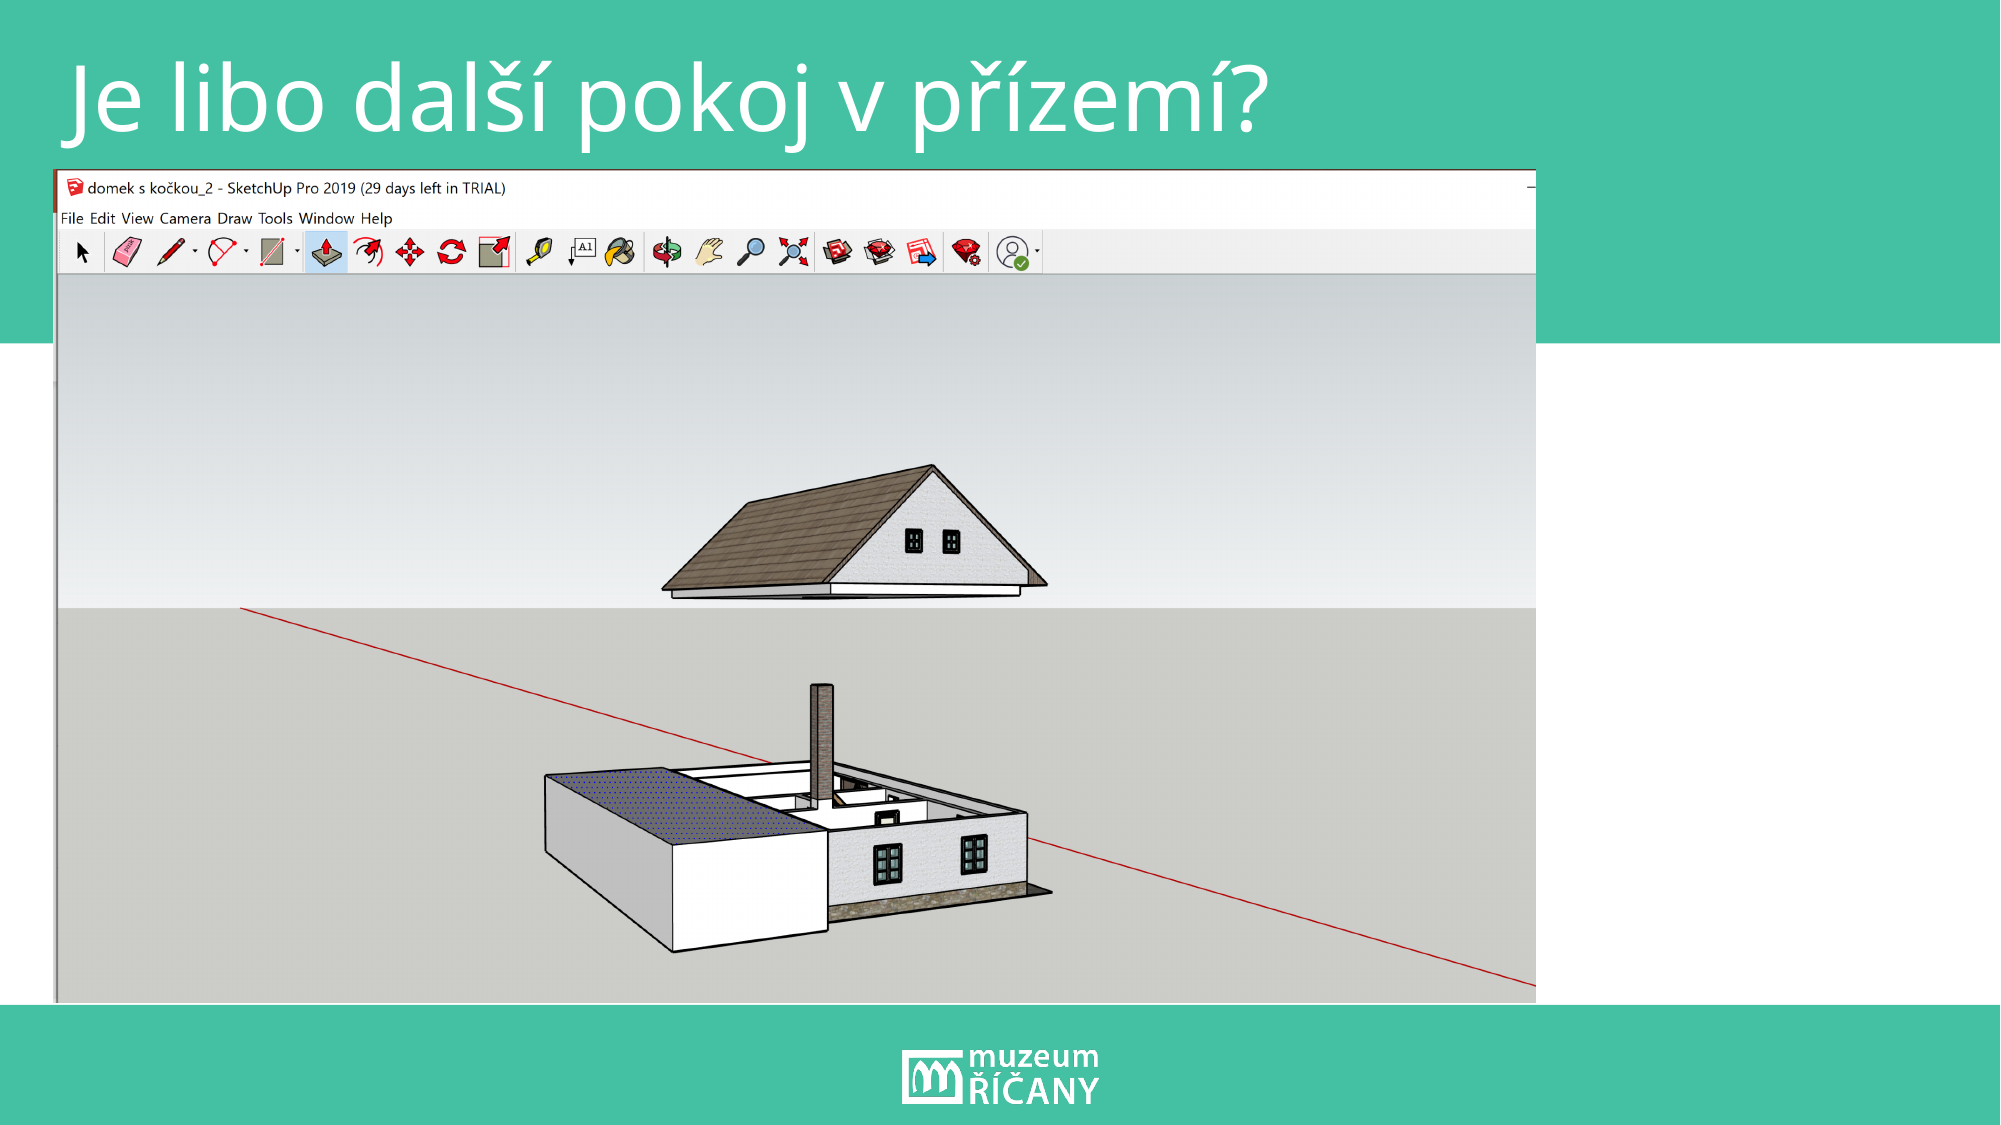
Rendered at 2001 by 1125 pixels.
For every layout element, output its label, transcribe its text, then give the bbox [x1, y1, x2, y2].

picture [896, 1041, 1104, 1125]
picture [53, 169, 1536, 1003]
title Je libo další pokoj v přízemí? [53, 35, 1719, 170]
